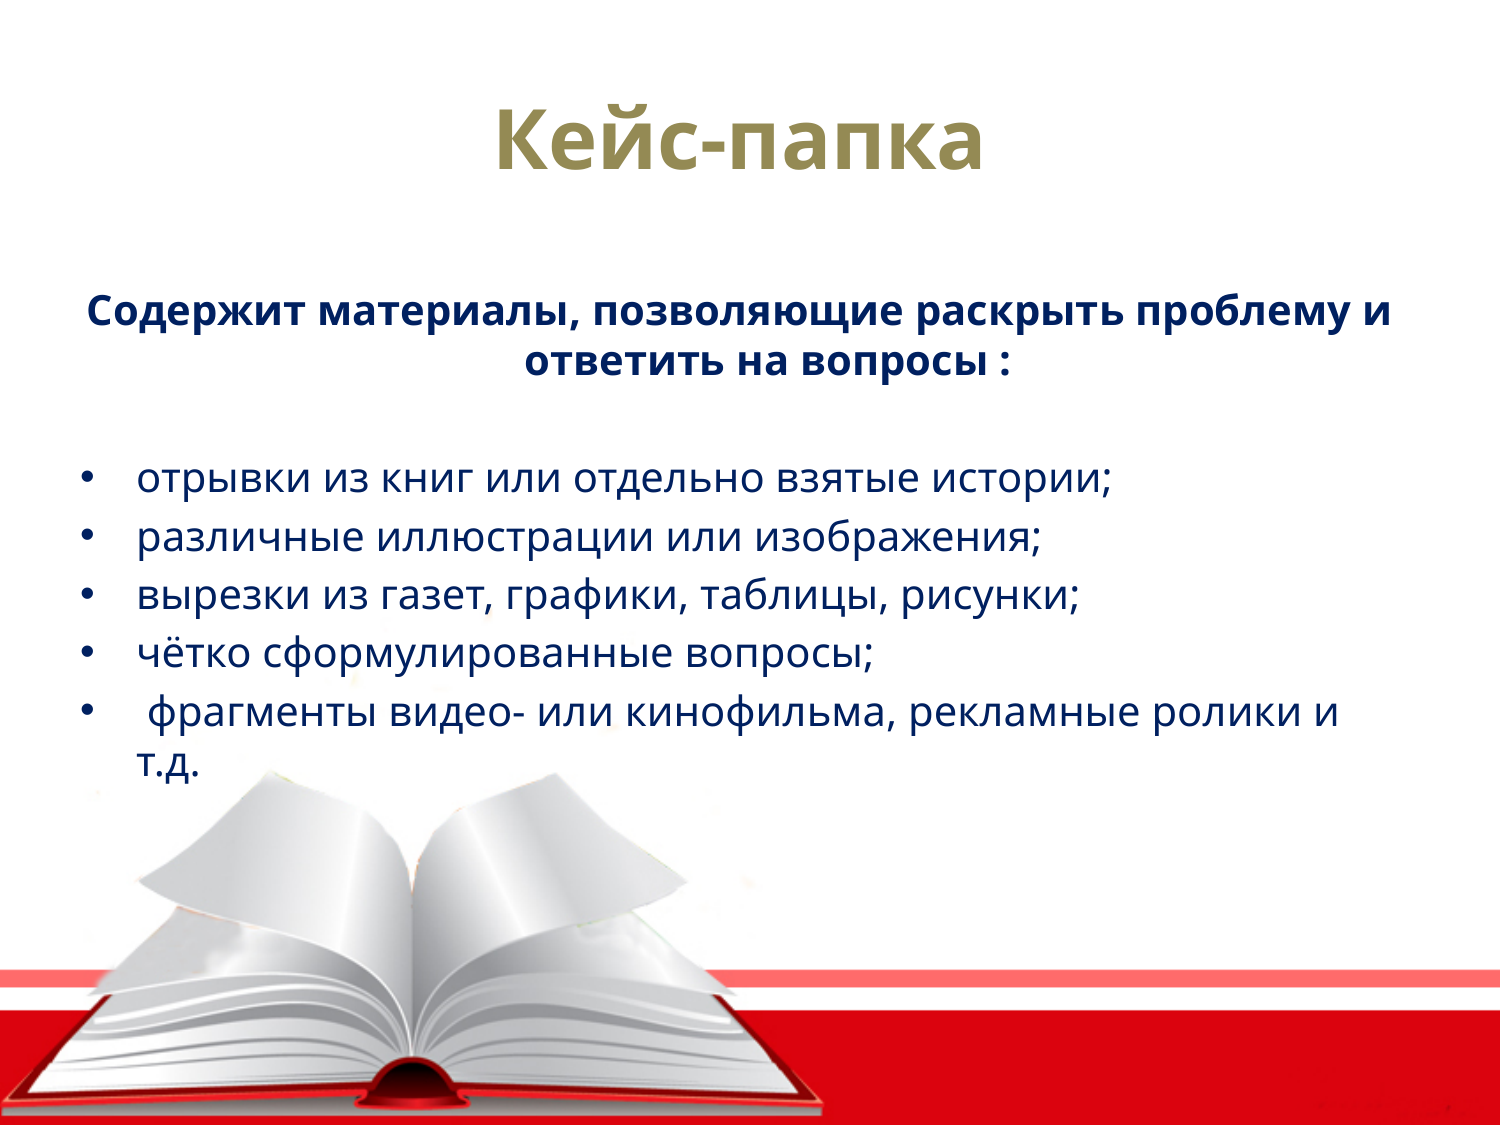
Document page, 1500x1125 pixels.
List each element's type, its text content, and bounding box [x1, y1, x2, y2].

picture [0, 0, 1500, 1125]
title Кейс-папка [64, 42, 1415, 208]
list Содержит материалы, позволяющие раскрыть проблему и ответить на вопросы : отрывки из книг или отдельно взятые истории; различные иллюстрации или изображения; вырезки из газет, графики, таблицы, рисунки; чётко сформулированные вопросы; фрагменты видео- или кинофильма, рекламные ролики и т.д. [64, 208, 1415, 818]
